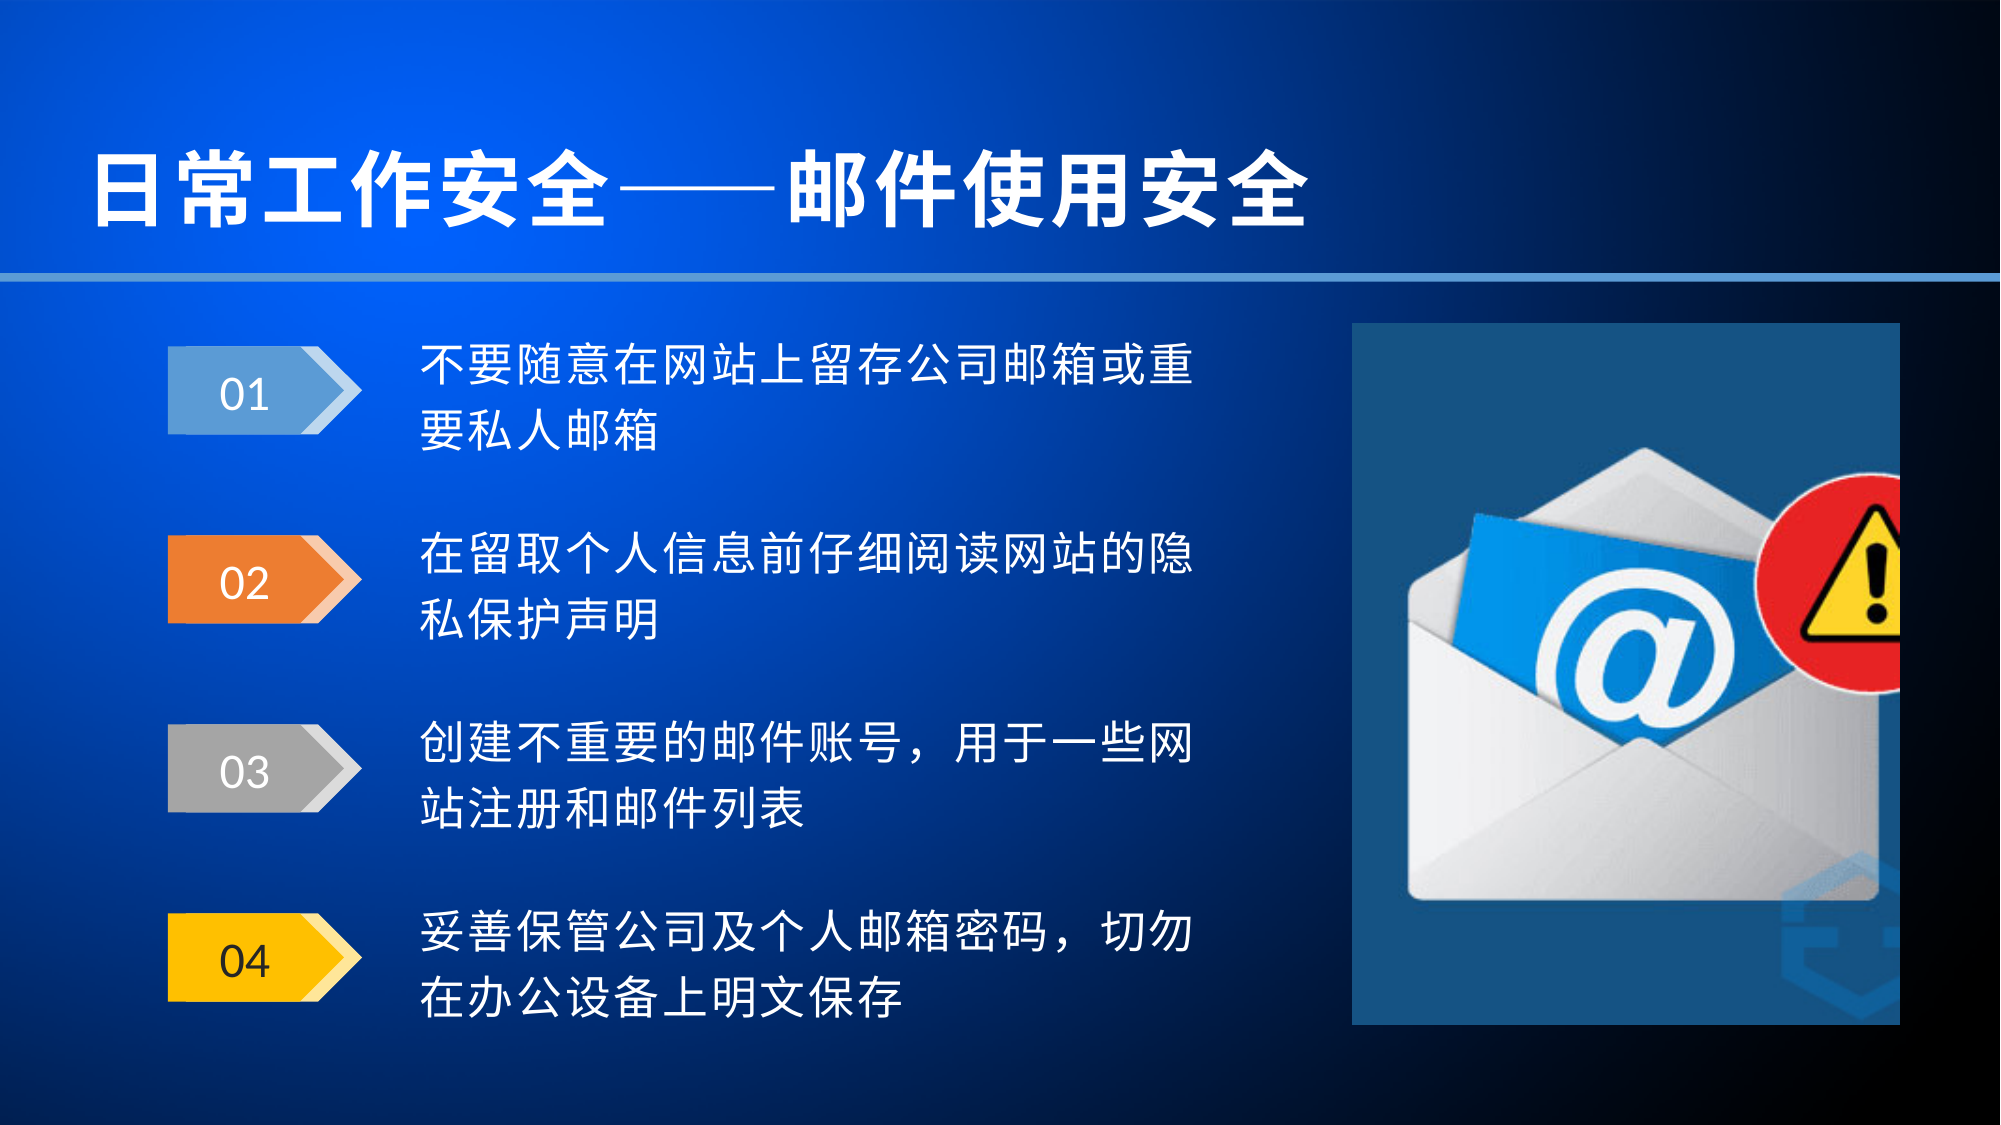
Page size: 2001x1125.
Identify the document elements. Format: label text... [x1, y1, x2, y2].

picture [0, 283, 2000, 1125]
text_box [1925, 272, 2000, 283]
text_box 妥善保管公司及个人邮箱密码，切勿在办公设备上明文保存 [419, 890, 1209, 1025]
text_box 02 [166, 534, 346, 625]
text_box [301, 534, 364, 625]
text_box [0, 272, 75, 283]
text_box 在留取个人信息前仔细阅读网站的隐私保护声明 [419, 512, 1209, 647]
text_box 03 [166, 723, 346, 814]
text_box 创建不重要的邮件账号，用于一些网站注册和邮件列表 [419, 701, 1209, 836]
text_box [301, 723, 364, 814]
text_box 04 [166, 912, 346, 1003]
text_box 不要随意在网站上留存公司邮箱或重要私人邮箱 [419, 322, 1209, 458]
text_box 01 [166, 345, 346, 436]
text_box 日常工作安全——邮件使用安全 [75, 87, 1925, 288]
text_box [301, 345, 364, 436]
text_box [301, 912, 364, 1003]
picture [0, 0, 2000, 272]
